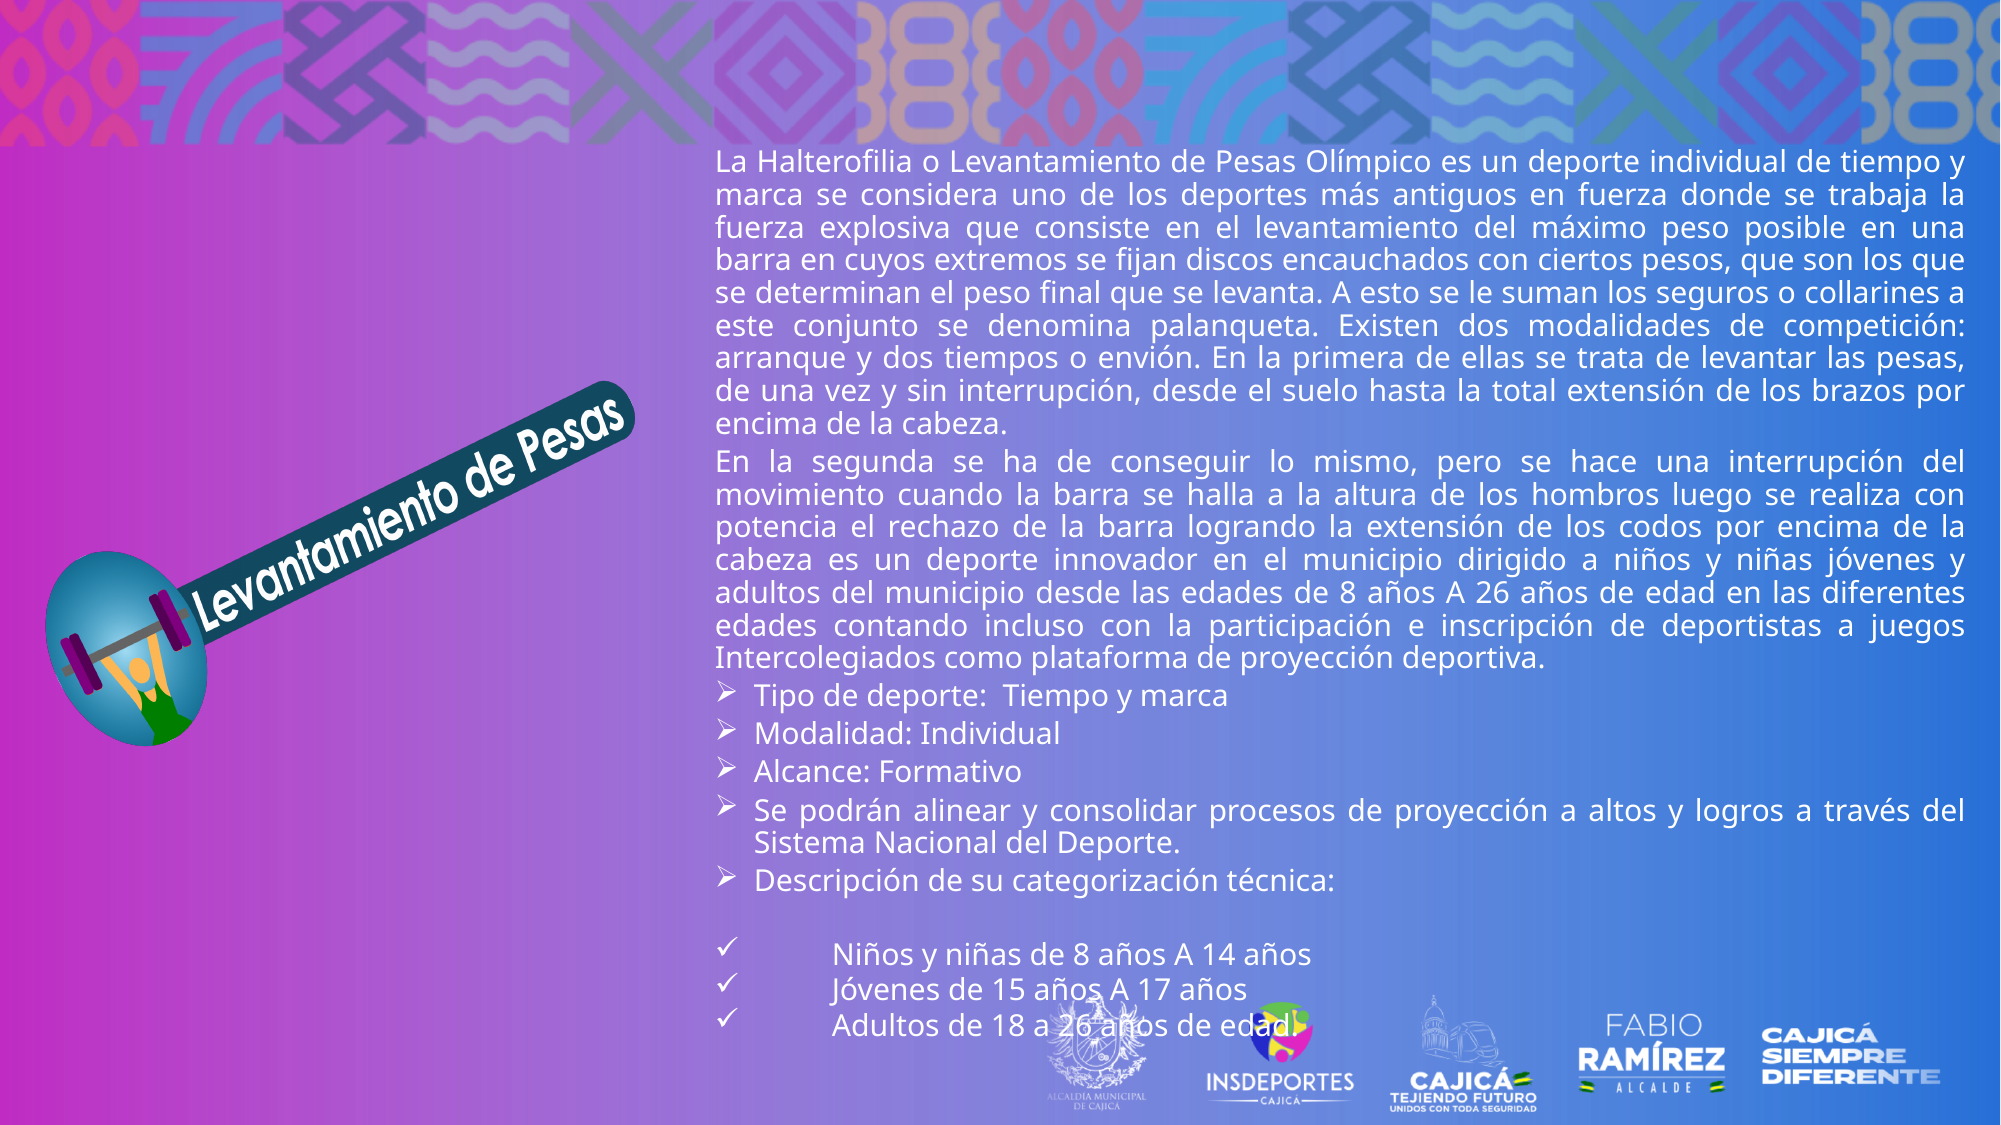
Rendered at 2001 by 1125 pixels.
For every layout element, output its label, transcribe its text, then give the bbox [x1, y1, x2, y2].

picture [0, 0, 2001, 1125]
list La Halterofilia o Levantamiento de Pesas Olímpico es un deporte individual de tiempo y marca se considera uno de los deportes más antiguos en fuerza donde se trabaja la fuerza explosiva que consiste en el levantamiento del máximo peso posible en una barra en cuyos extremos se fijan discos encauchados con ciertos pesos, que son los que se determinan el peso final que se levanta. A esto se le suman los seguros o collarines a este conjunto se denomina palanqueta. Existen dos modalidades de competición: arranque y dos tiempos o envión. En la primera de ellas se trata de levantar las pesas, de una vez y sin interrupción, desde el suelo hasta la total extensión de los brazos por encima de la cabeza. En la segunda se ha de conseguir lo mismo, pero se hace una interrupción del movimiento cuando la barra se halla a la altura de los hombros luego se realiza con potencia el rechazo de la barra logrando la extensión de los codos por encima de la cabeza es un deporte innovador en el municipio dirigido a niños y niñas jóvenes y adultos del municipio desde las edades de 8 años A 26 años de edad en las diferentes edades contando incluso con la participación e inscripción de deportistas a juegos Intercolegiados como plataforma de proyección deportiva. Tipo de deporte: Tiempo y marca Modalidad: Individual Alcance: Formativo Se podrán alinear y consolidar procesos de proyección a altos y logros a través del Sistema Nacional del Deporte. Descripción de su categorización técnica: Niños y niñas de 8 años A 14 años Jóvenes de 15 años A 17 años Adultos de 18 a 26 años de edad. [699, 138, 1981, 1061]
